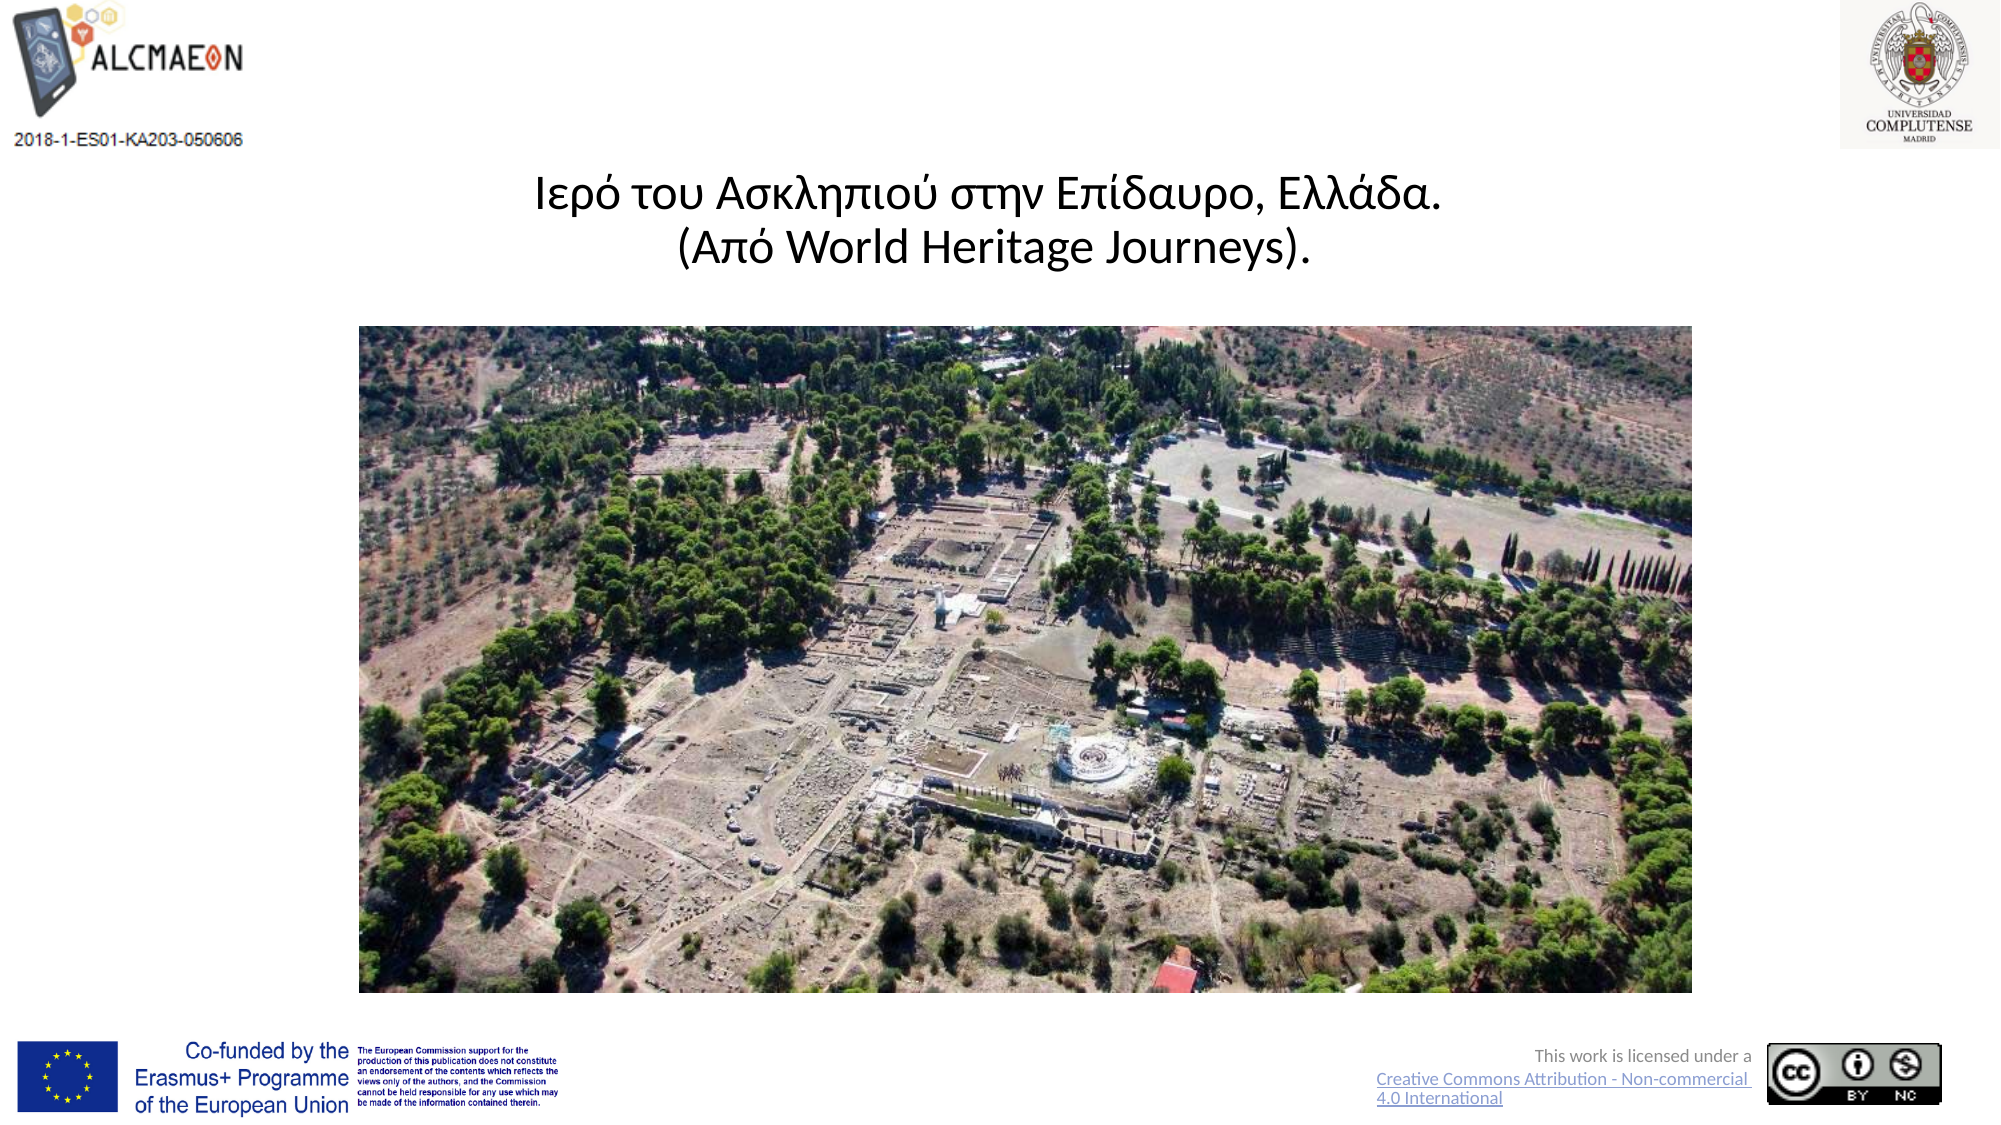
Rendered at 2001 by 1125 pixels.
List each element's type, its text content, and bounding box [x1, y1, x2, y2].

picture [1767, 1043, 1942, 1105]
picture [0, 0, 256, 161]
picture [1840, 0, 2000, 149]
picture [13, 1023, 565, 1118]
picture [359, 326, 1692, 993]
title Ιερό του Ασκληπιού στην Επίδαυρο, Ελλάδα. (Από World Heritage Journeys). [137, 149, 1863, 291]
